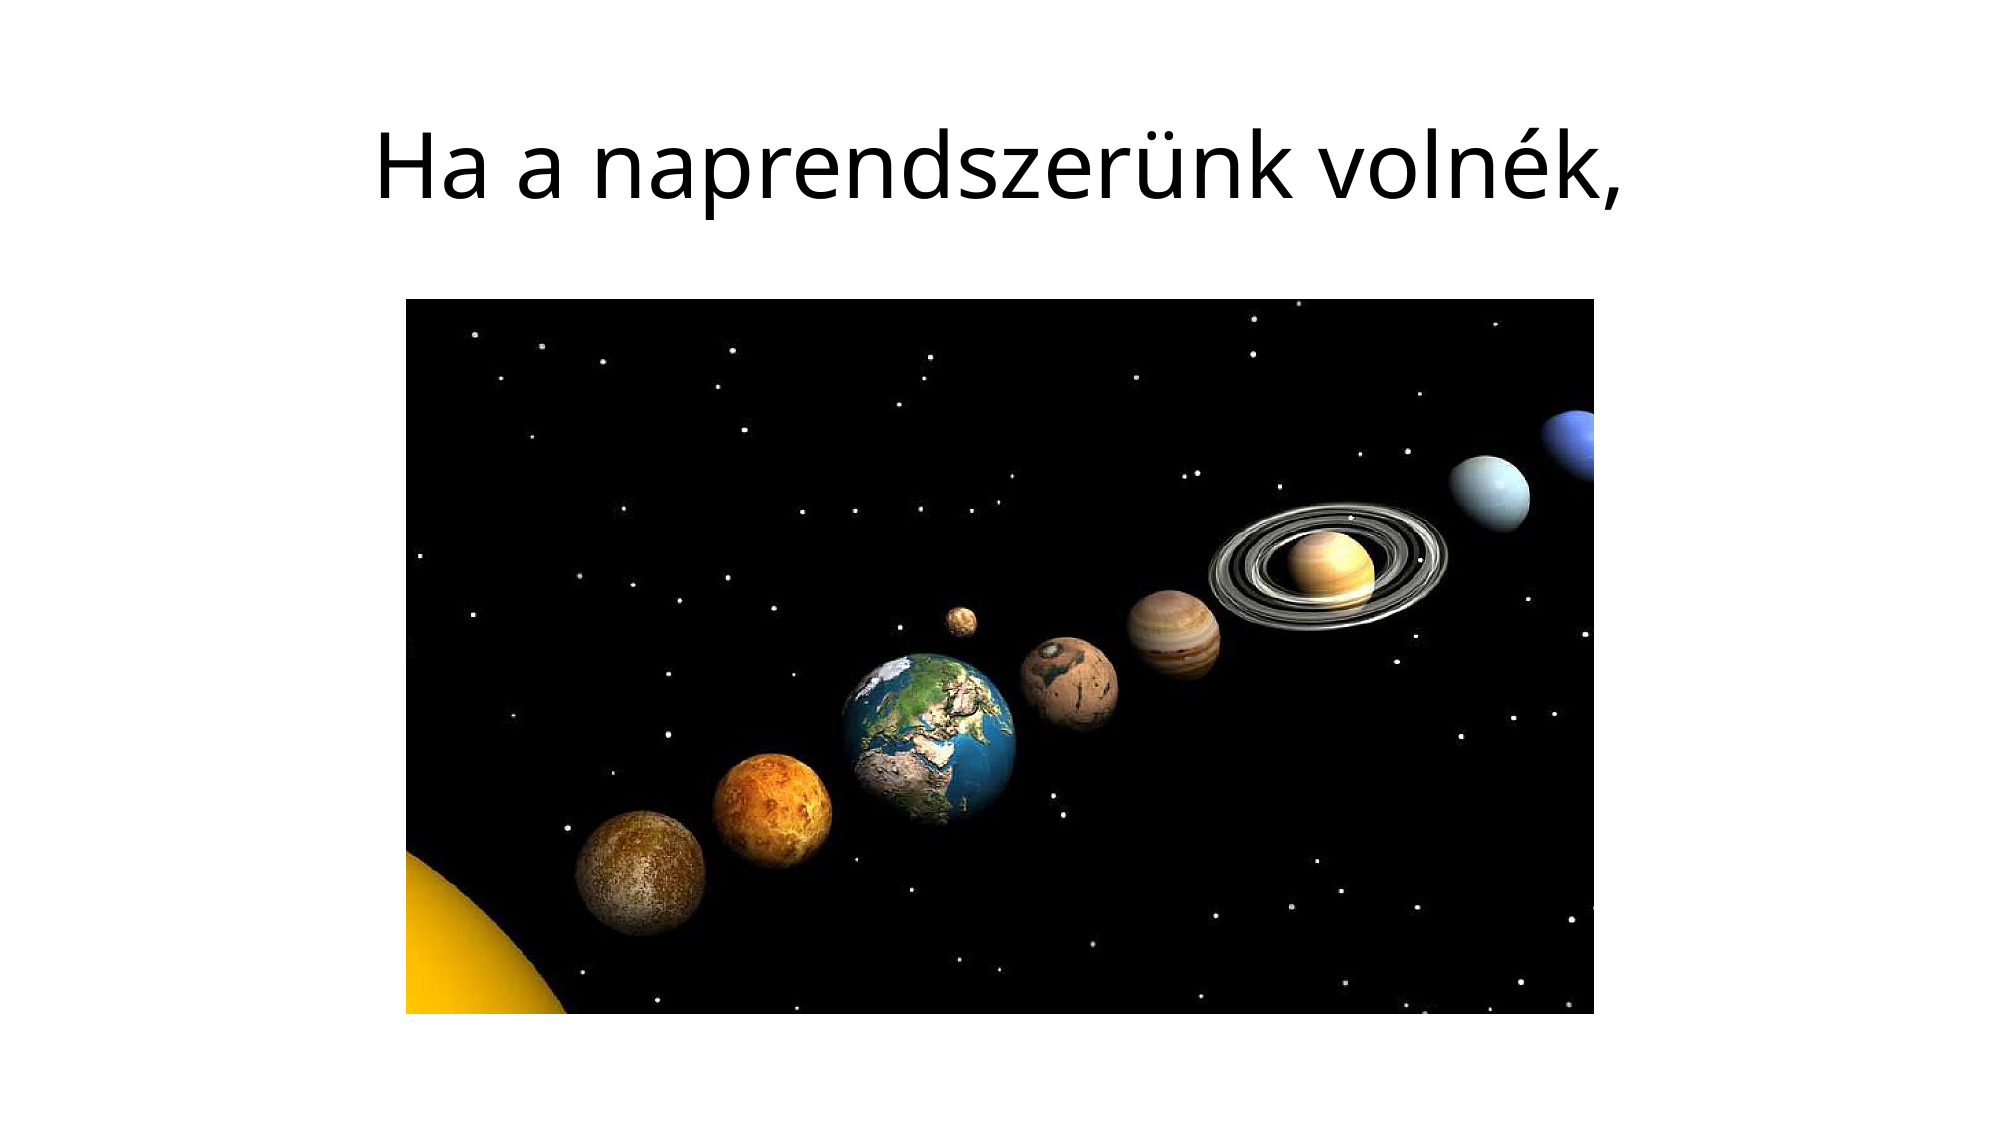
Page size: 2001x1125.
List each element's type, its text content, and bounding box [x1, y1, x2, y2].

title Ha a naprendszerünk volnék, [137, 59, 1863, 278]
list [406, 299, 1594, 1014]
